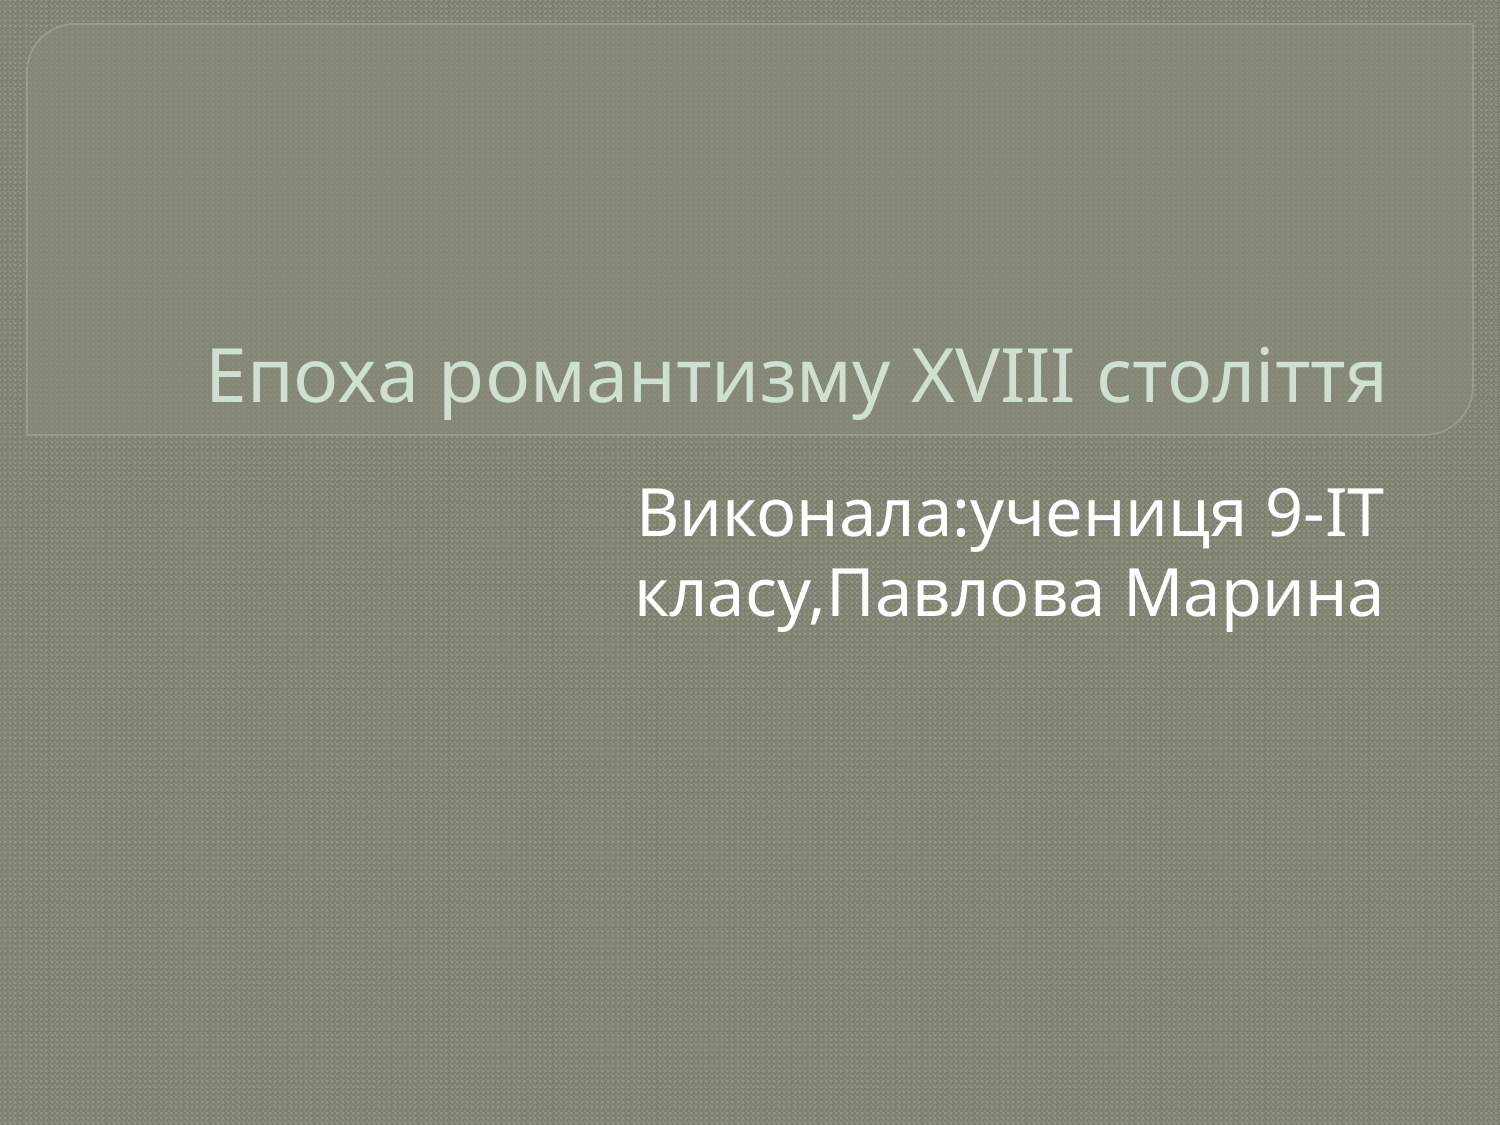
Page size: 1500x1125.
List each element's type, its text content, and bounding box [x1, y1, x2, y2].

subtitle Виконала:учениця 9-ІТ класу,Павлова Марина [350, 462, 1427, 750]
title Епоха романтизму XVIII століття [76, 62, 1427, 425]
